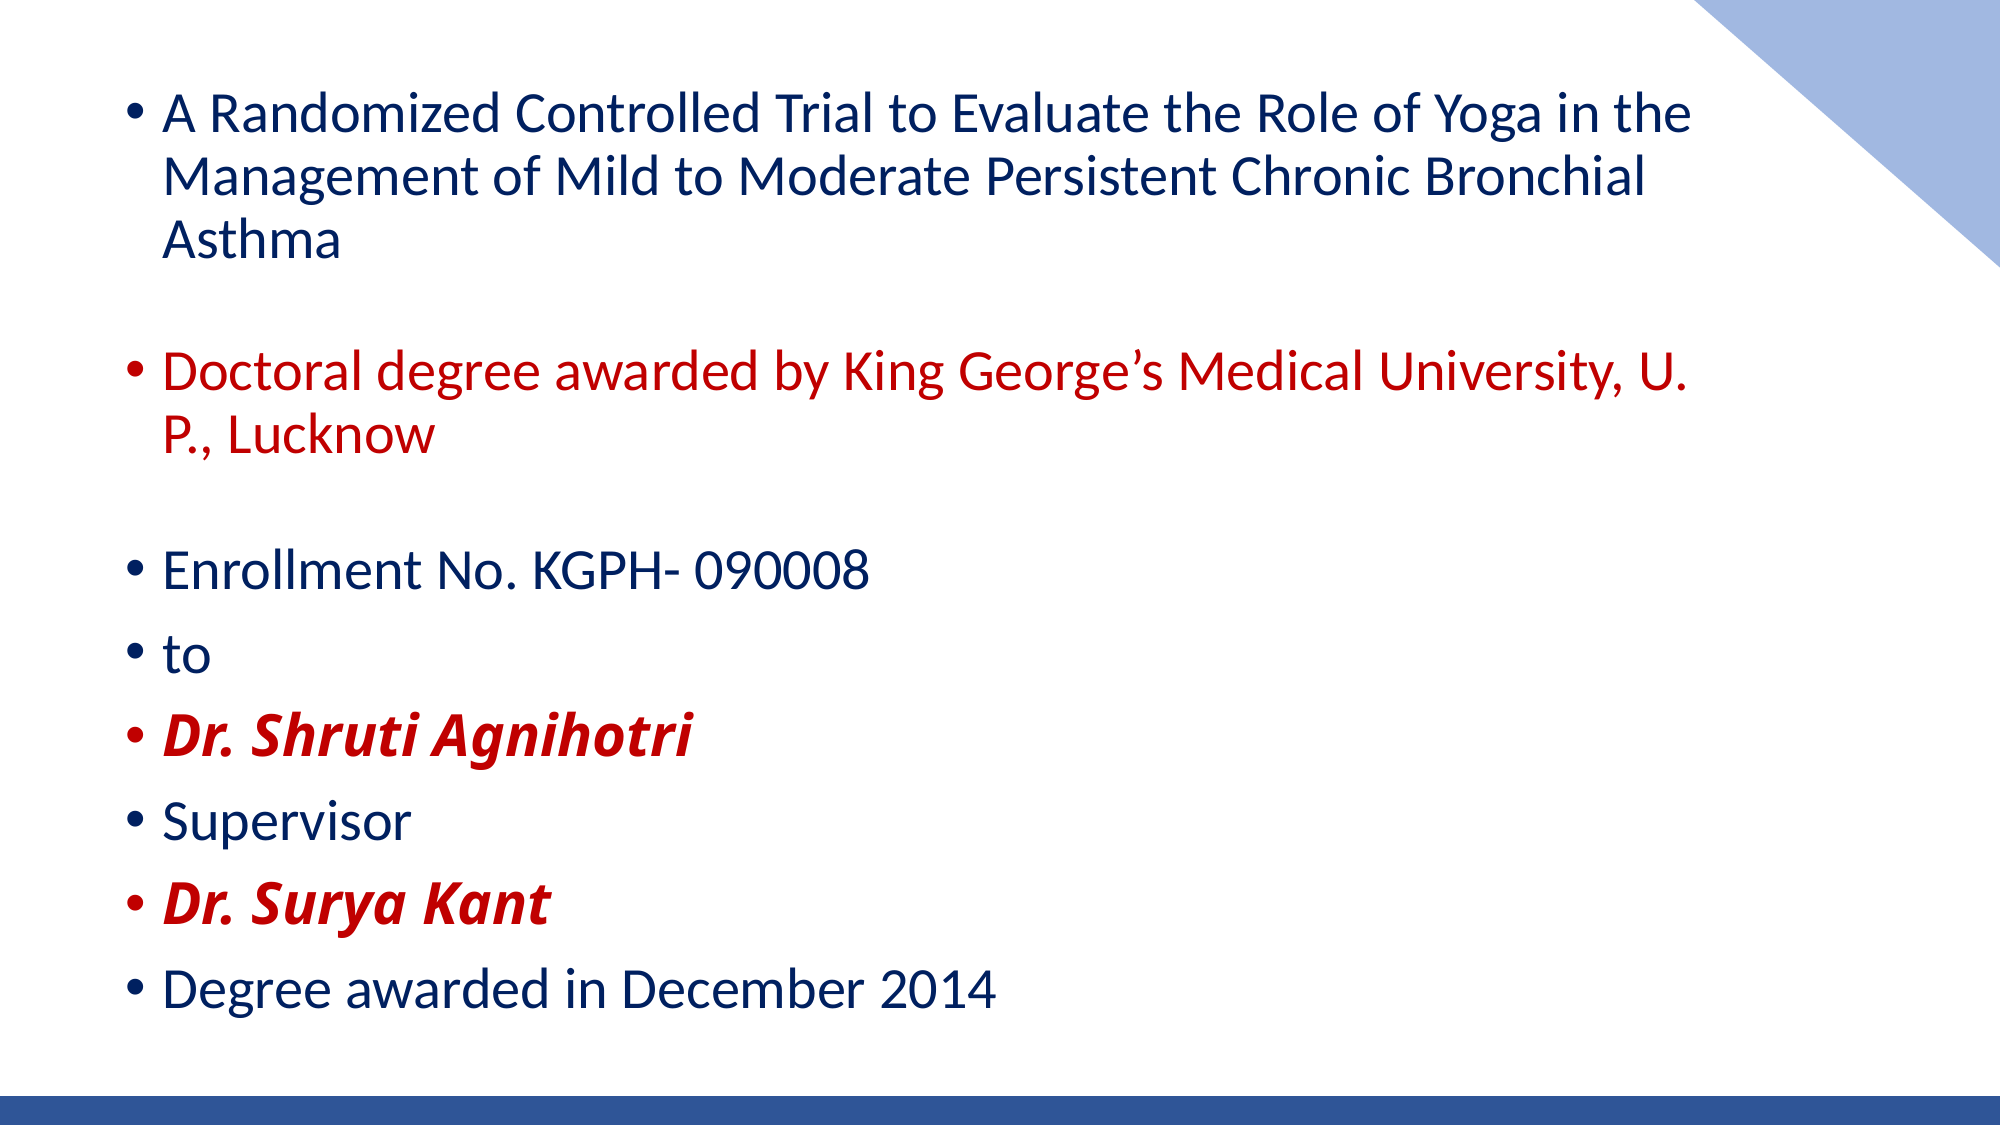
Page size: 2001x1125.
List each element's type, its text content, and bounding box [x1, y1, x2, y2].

subtitle A Randomized Controlled Trial to Evaluate the Role of Yoga in the Management of Mild to Moderate Persistent Chronic Bronchial Asthma Doctoral degree awarded by King George’s Medical University, U. P., Lucknow Enrollment No. KGPH- 090008 to Dr. Shruti Agnihotri Supervisor Dr. Surya Kant Degree awarded in December 2014 [110, 75, 1749, 1063]
